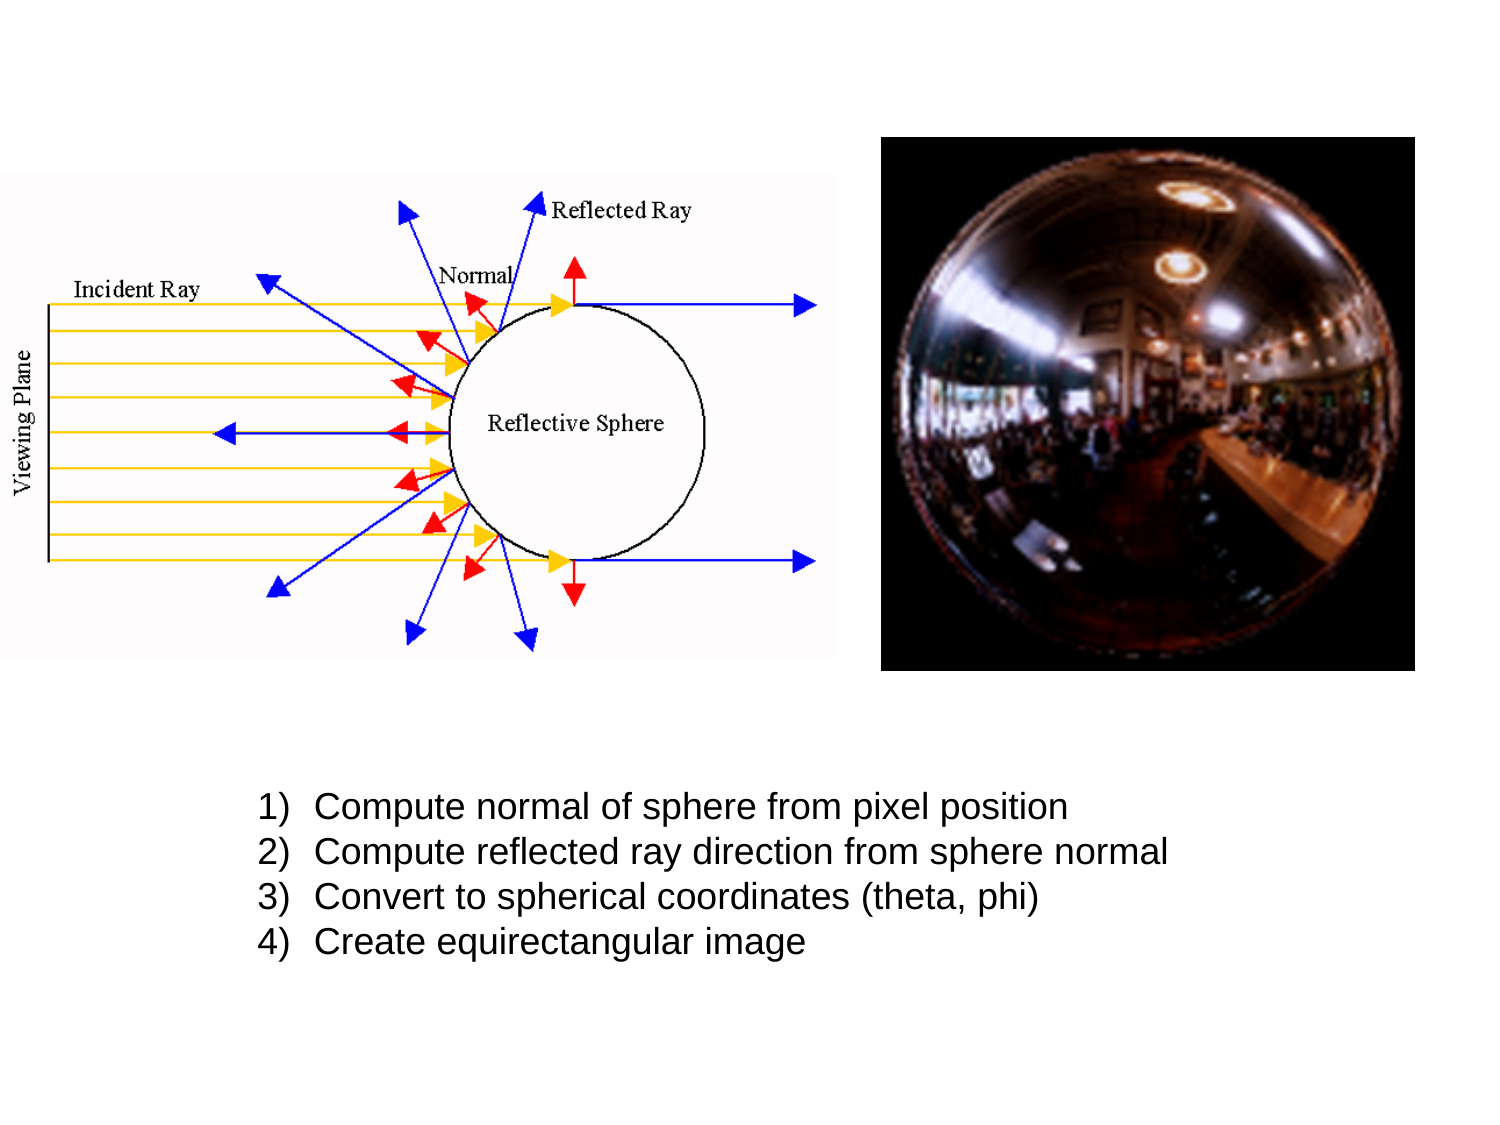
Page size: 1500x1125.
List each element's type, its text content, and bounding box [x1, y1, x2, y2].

text_box Compute normal of sphere from pixel position Compute reflected ray direction from sphere normal Convert to spherical coordinates (theta, phi) Create equirectangular image [242, 774, 1184, 970]
picture [881, 137, 1415, 672]
picture [0, 174, 839, 659]
